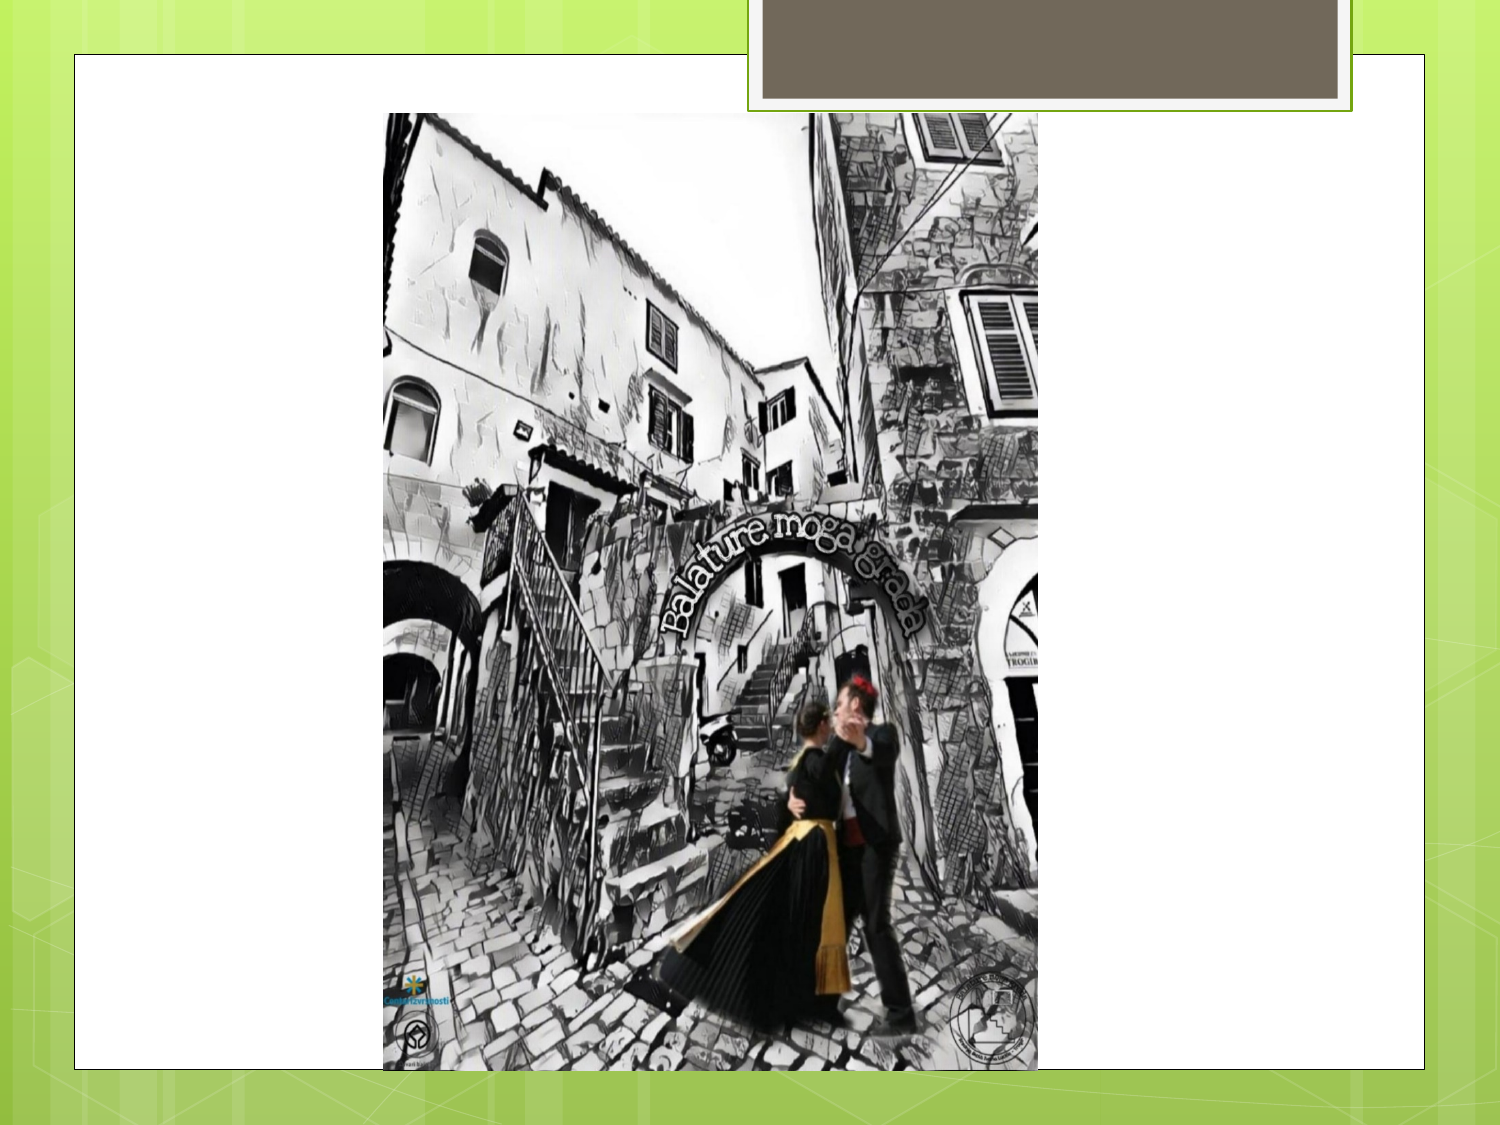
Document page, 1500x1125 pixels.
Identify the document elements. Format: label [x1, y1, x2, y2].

list [382, 113, 1039, 1071]
